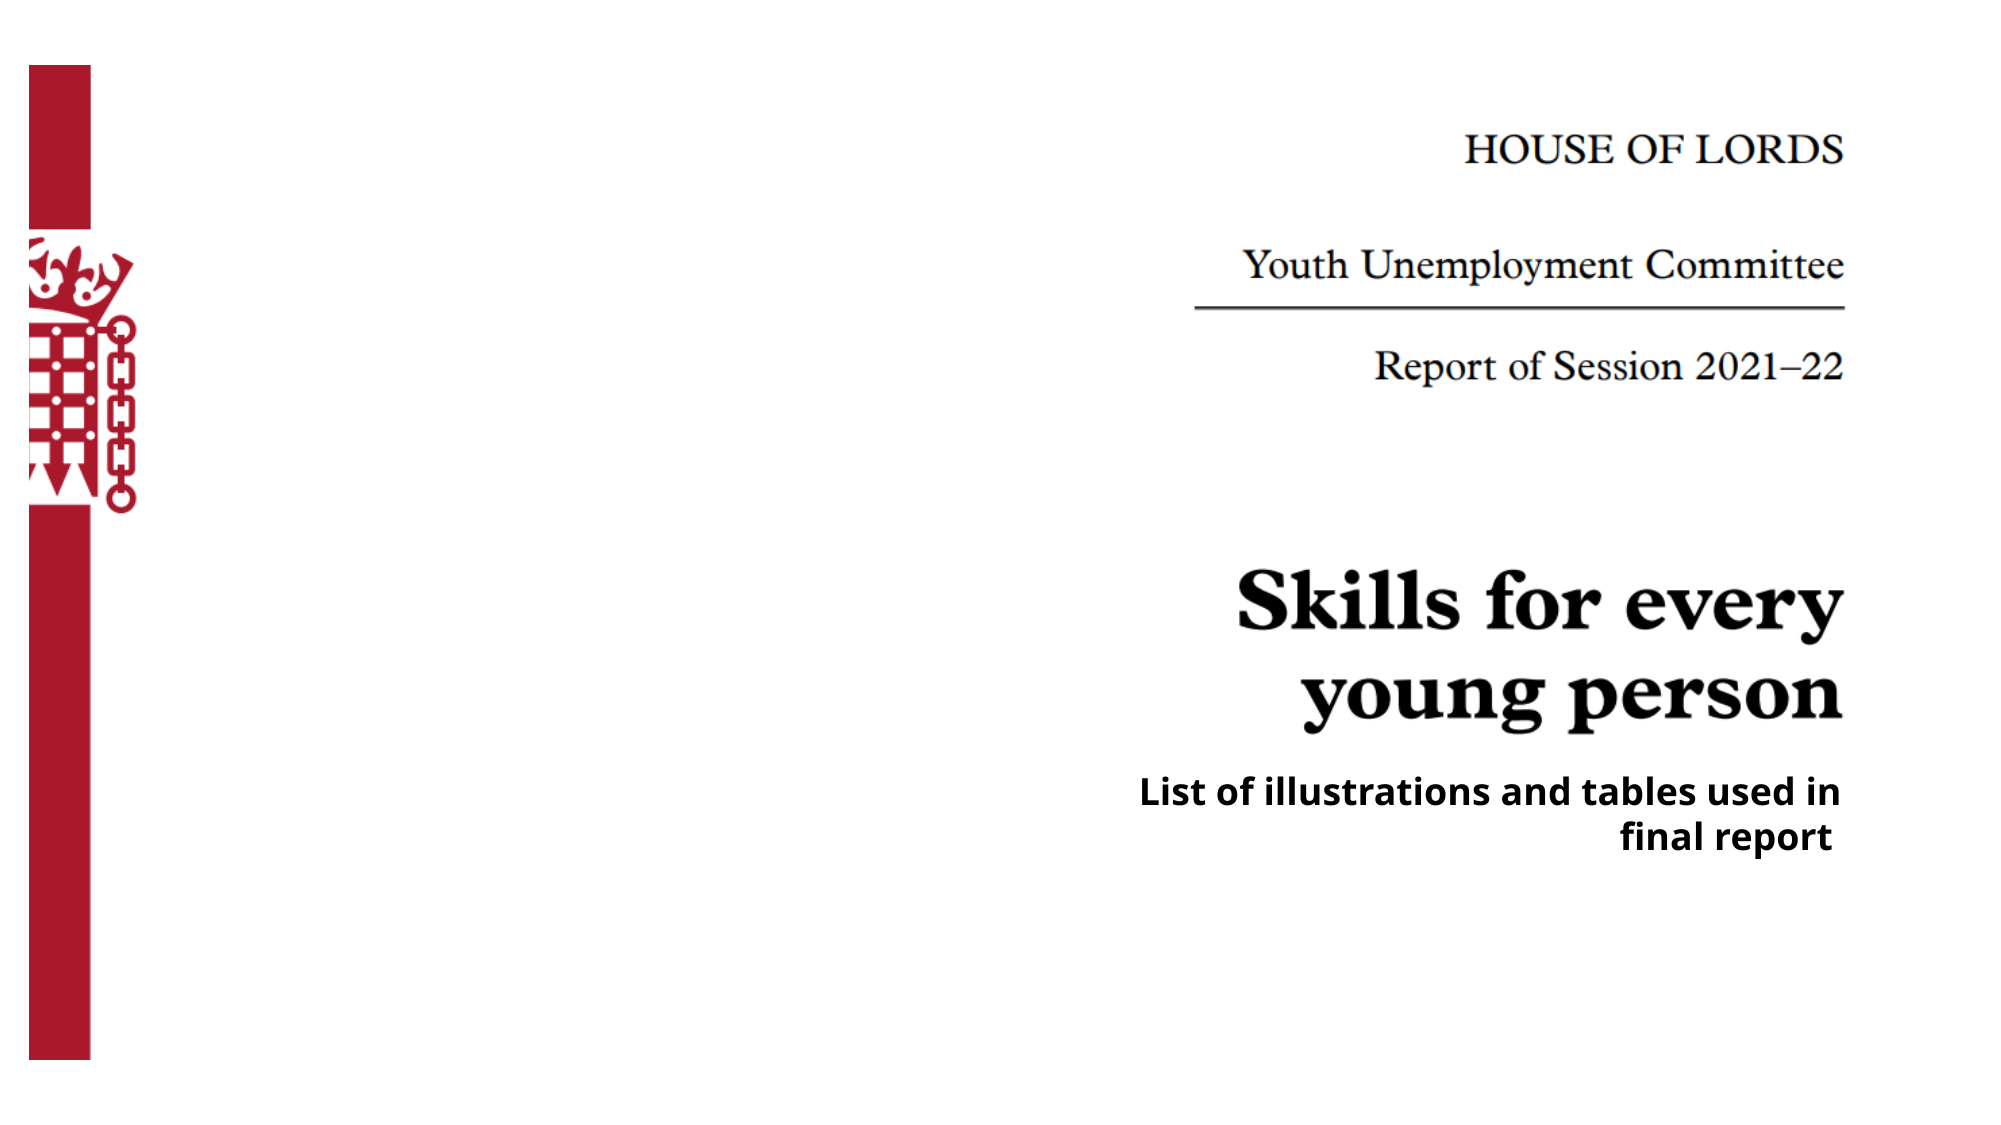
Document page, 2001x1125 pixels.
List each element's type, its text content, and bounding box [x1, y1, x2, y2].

picture [29, 65, 250, 1060]
text_box List of illustrations and tables used in final report [1121, 760, 1161, 866]
picture [1161, 0, 2000, 995]
